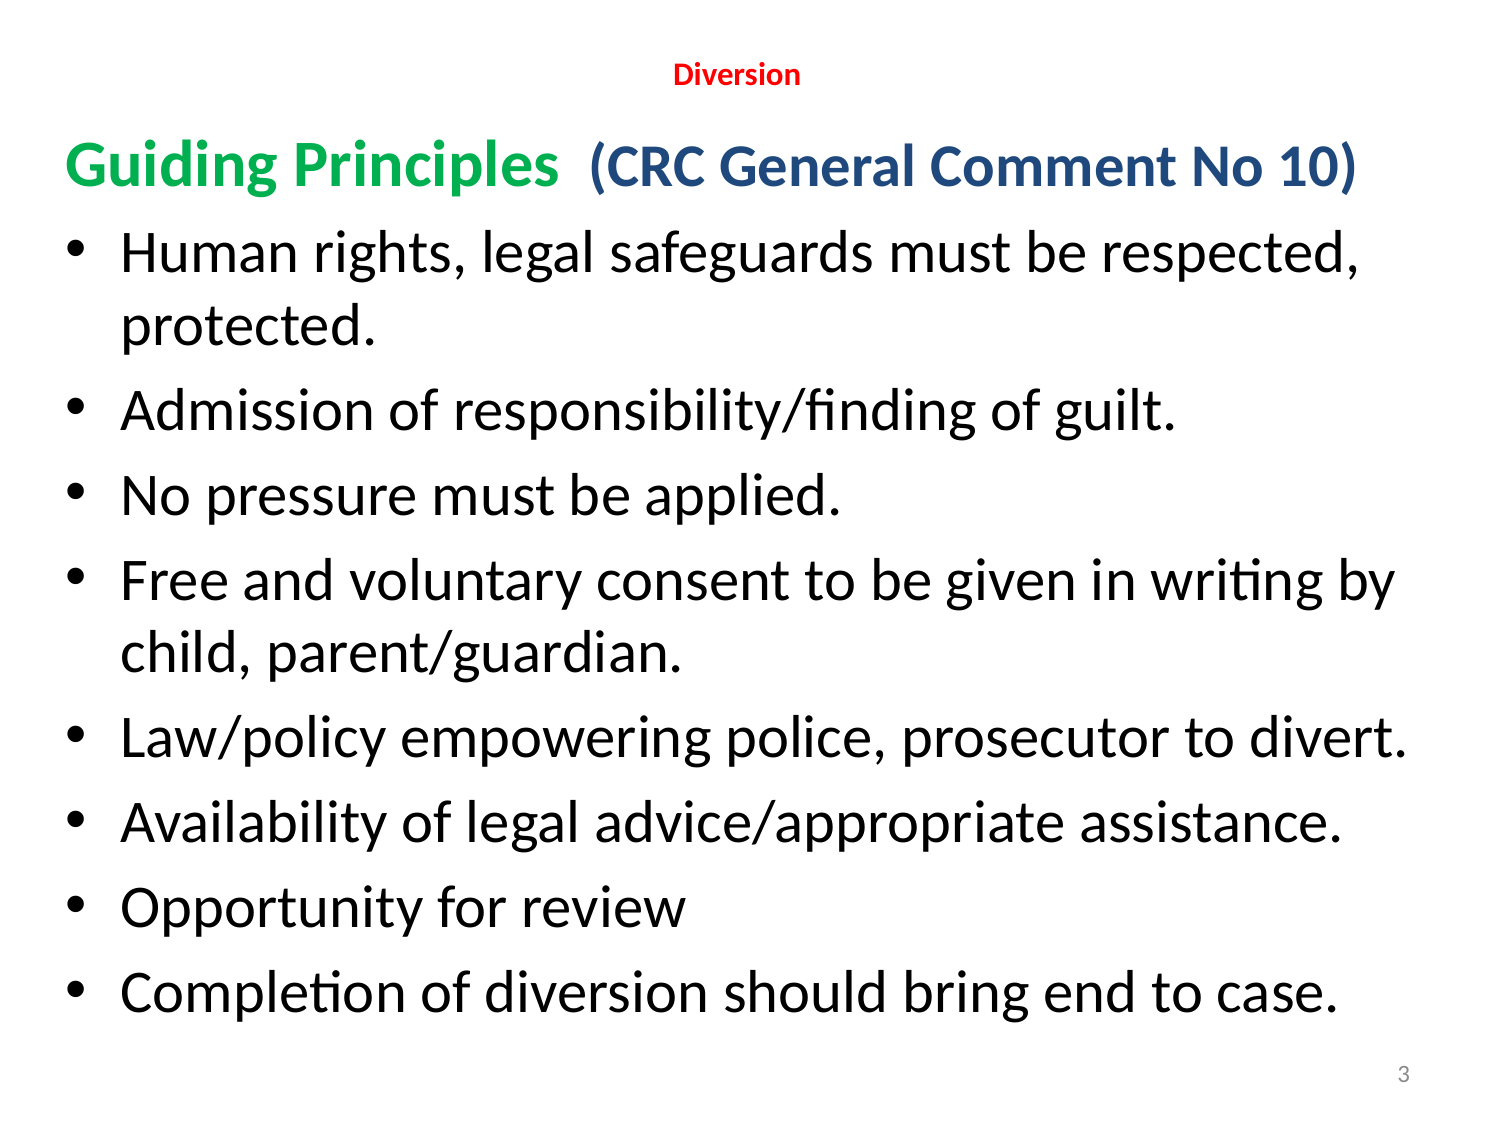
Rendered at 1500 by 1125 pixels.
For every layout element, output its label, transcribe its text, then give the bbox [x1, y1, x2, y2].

title Diversion [50, 45, 1425, 100]
list Guiding Principles (CRC General Comment No 10) Human rights, legal safeguards must be respected, protected. Admission of responsibility/finding of guilt. No pressure must be applied. Free and voluntary consent to be given in writing by child, parent/guardian. Law/policy empowering police, prosecutor to divert. Availability of legal advice/appropriate assistance. Opportunity for review Completion of diversion should bring end to case. [50, 112, 1475, 1050]
slide_number 3 [1074, 1042, 1425, 1103]
